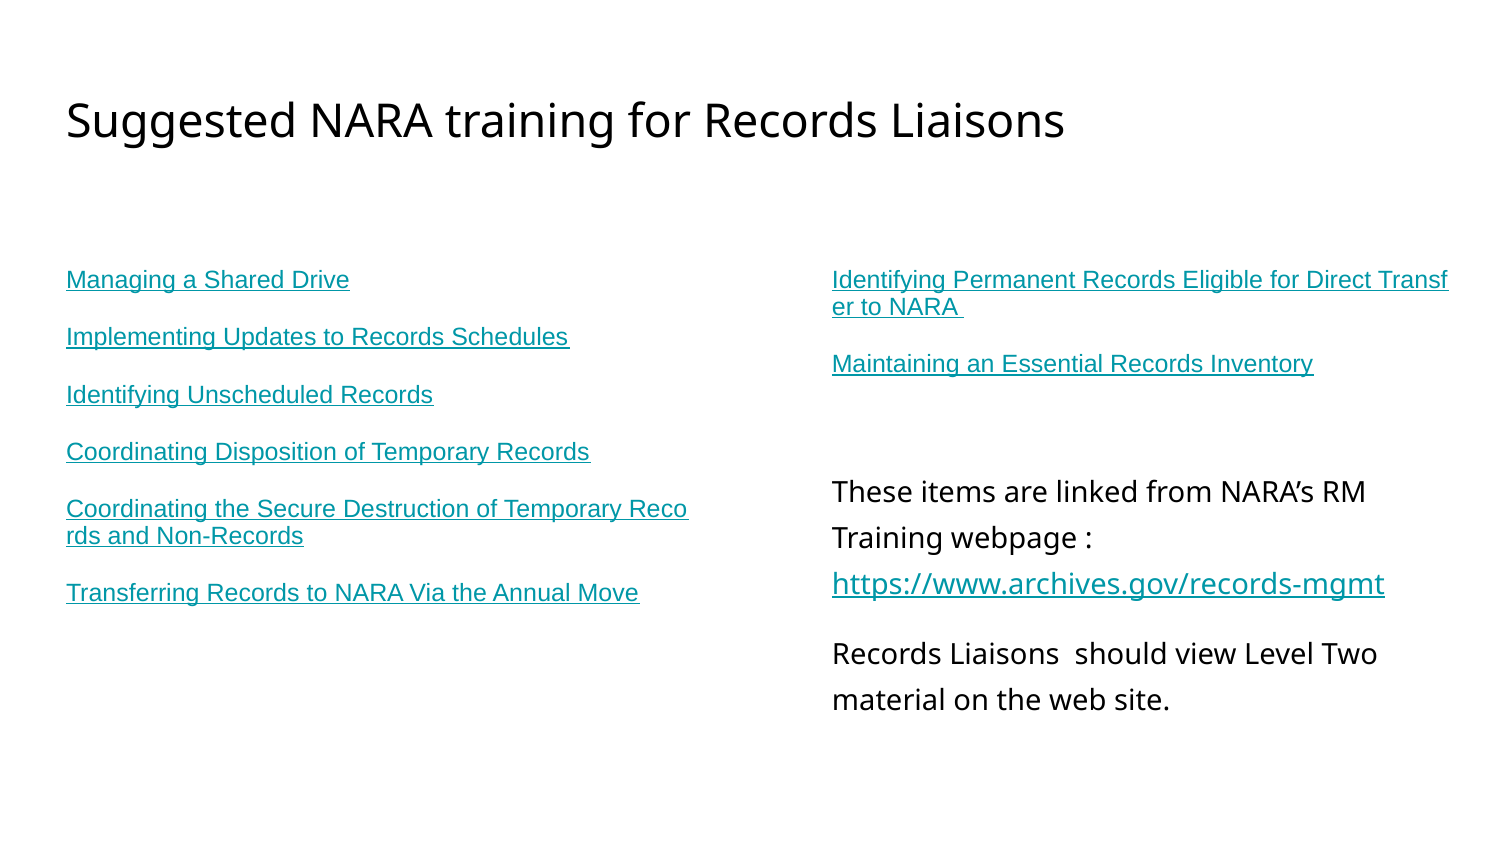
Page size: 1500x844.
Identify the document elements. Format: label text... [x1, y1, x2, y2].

title Suggested NARA training for Records Liaisons [51, 72, 1449, 167]
list Managing a Shared Drive Implementing Updates to Records Schedules Identifying Unscheduled Records Coordinating Disposition of Temporary Records Coordinating the Secure Destruction of Temporary Records and Non-Records Transferring Records to NARA Via the Annual Move [51, 189, 708, 750]
list Identifying Permanent Records Eligible for Direct Transfer to NARA Maintaining an Essential Records Inventory These items are linked from NARA’s RM Training webpage : https://www.archives.gov/records-mgmt Records Liaisons should view Level Two material on the web site. [816, 189, 1474, 728]
